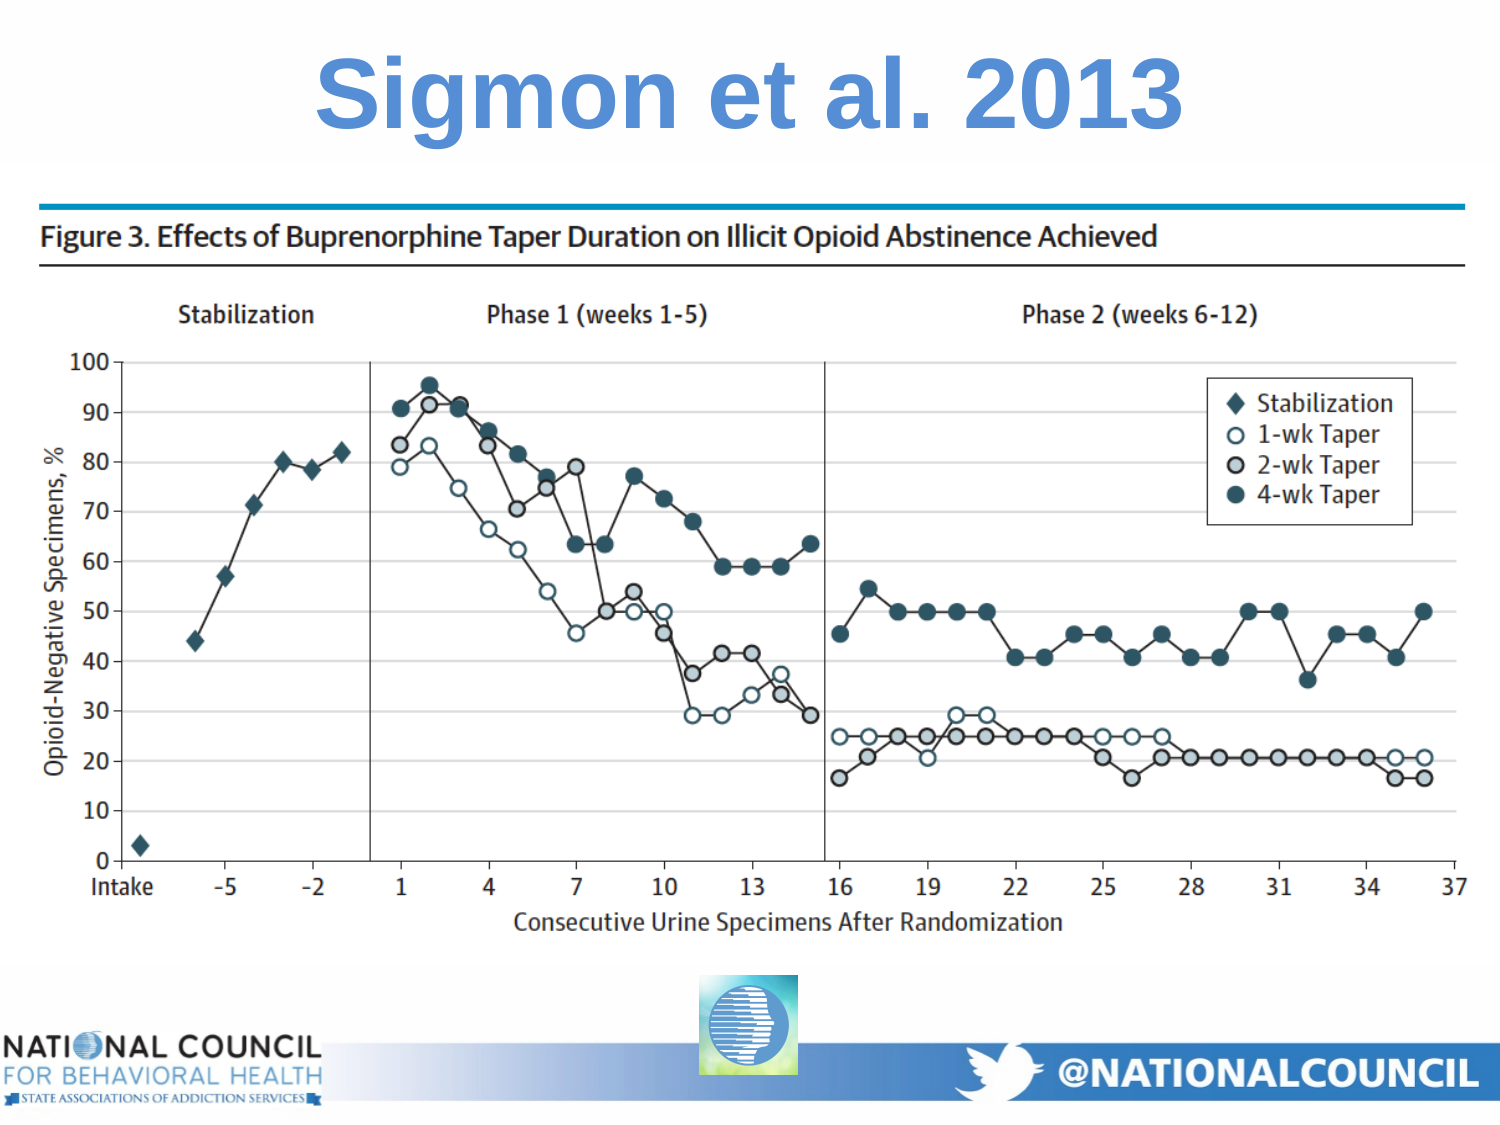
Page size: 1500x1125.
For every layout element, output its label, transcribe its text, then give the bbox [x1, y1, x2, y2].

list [0, 162, 1500, 963]
picture [0, 0, 1500, 162]
title Sigmon et al. 2013 [75, 31, 1425, 145]
picture [0, 963, 1500, 1125]
